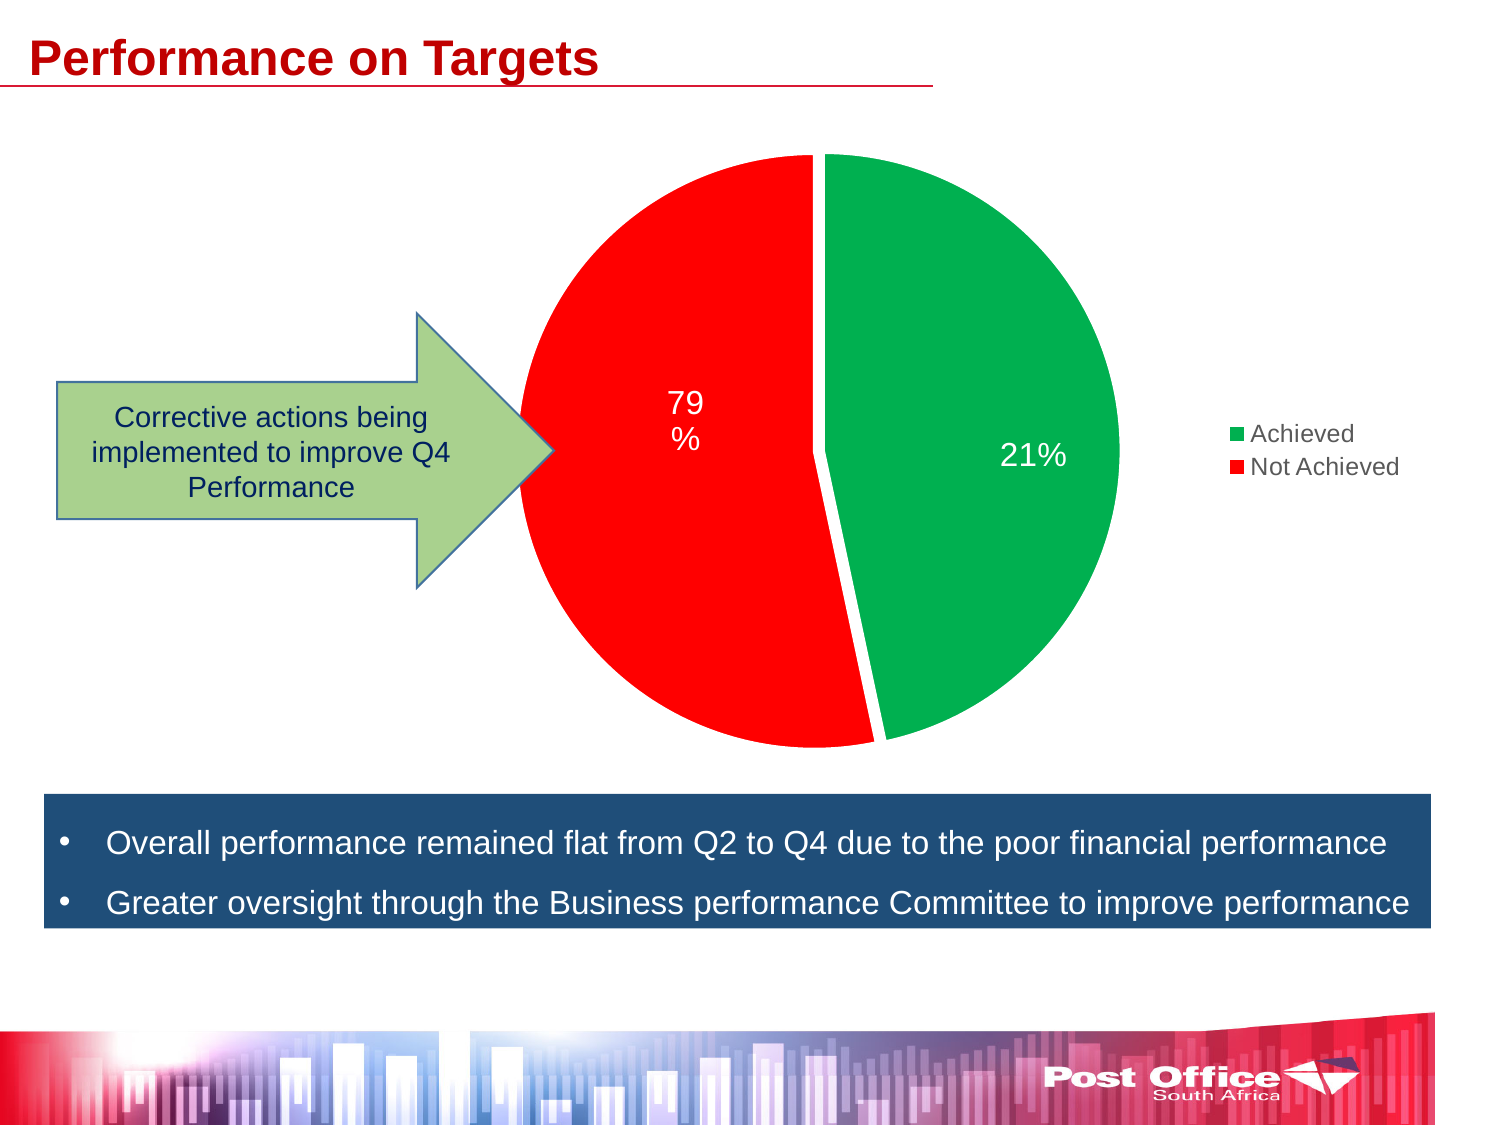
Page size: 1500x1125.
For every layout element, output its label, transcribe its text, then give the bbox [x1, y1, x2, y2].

chart [421, 117, 1422, 784]
text_box Corrective actions being implemented to improve Q4 Performance [56, 310, 421, 591]
text_box Overall performance remained flat from Q2 to Q4 due to the poor financial performance Greater oversight through the Business performance Committee to improve performance [44, 793, 1431, 929]
picture [0, 1011, 1435, 1125]
text_box Performance on Targets [14, 18, 1290, 93]
